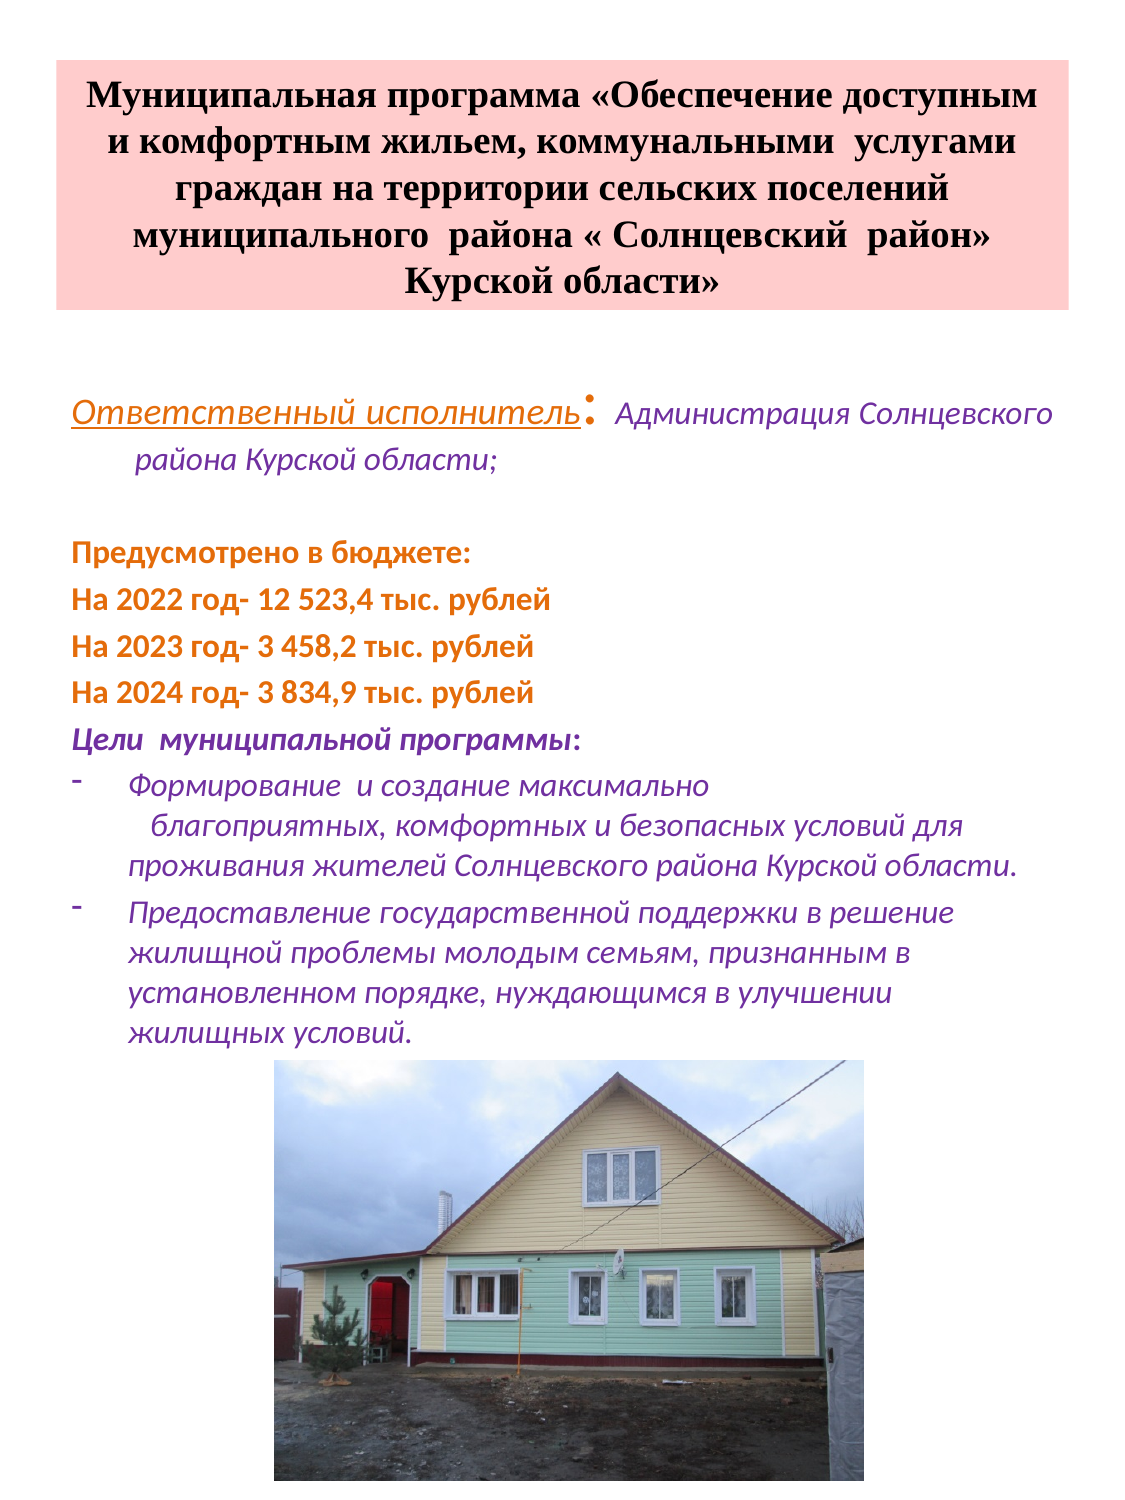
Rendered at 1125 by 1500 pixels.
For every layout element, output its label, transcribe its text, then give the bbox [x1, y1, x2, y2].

title Муниципальная программа «Обеспечение доступным и комфортным жильем, коммунальными услугами граждан на территории сельских поселений муниципального района « Солнцевский район» Курской области» [56, 60, 1069, 310]
list Ответственный исполнитель: Администрация Солнцевского района Курской области; Предусмотрено в бюджете: На 2022 год- 12 523,4 тыс. рублей На 2023 год- 3 458,2 тыс. рублей На 2024 год- 3 834,9 тыс. рублей Цели муниципальной программы: Формирование и создание максимально благоприятных, комфортных и безопасных условий для проживания жителей Солнцевского района Курской области. Предоставление государственной поддержки в решение жилищной проблемы молодым семьям, признанным в установленном порядке, нуждающимся в улучшении жилищных условий. [56, 350, 1069, 1340]
picture [274, 1060, 864, 1481]
